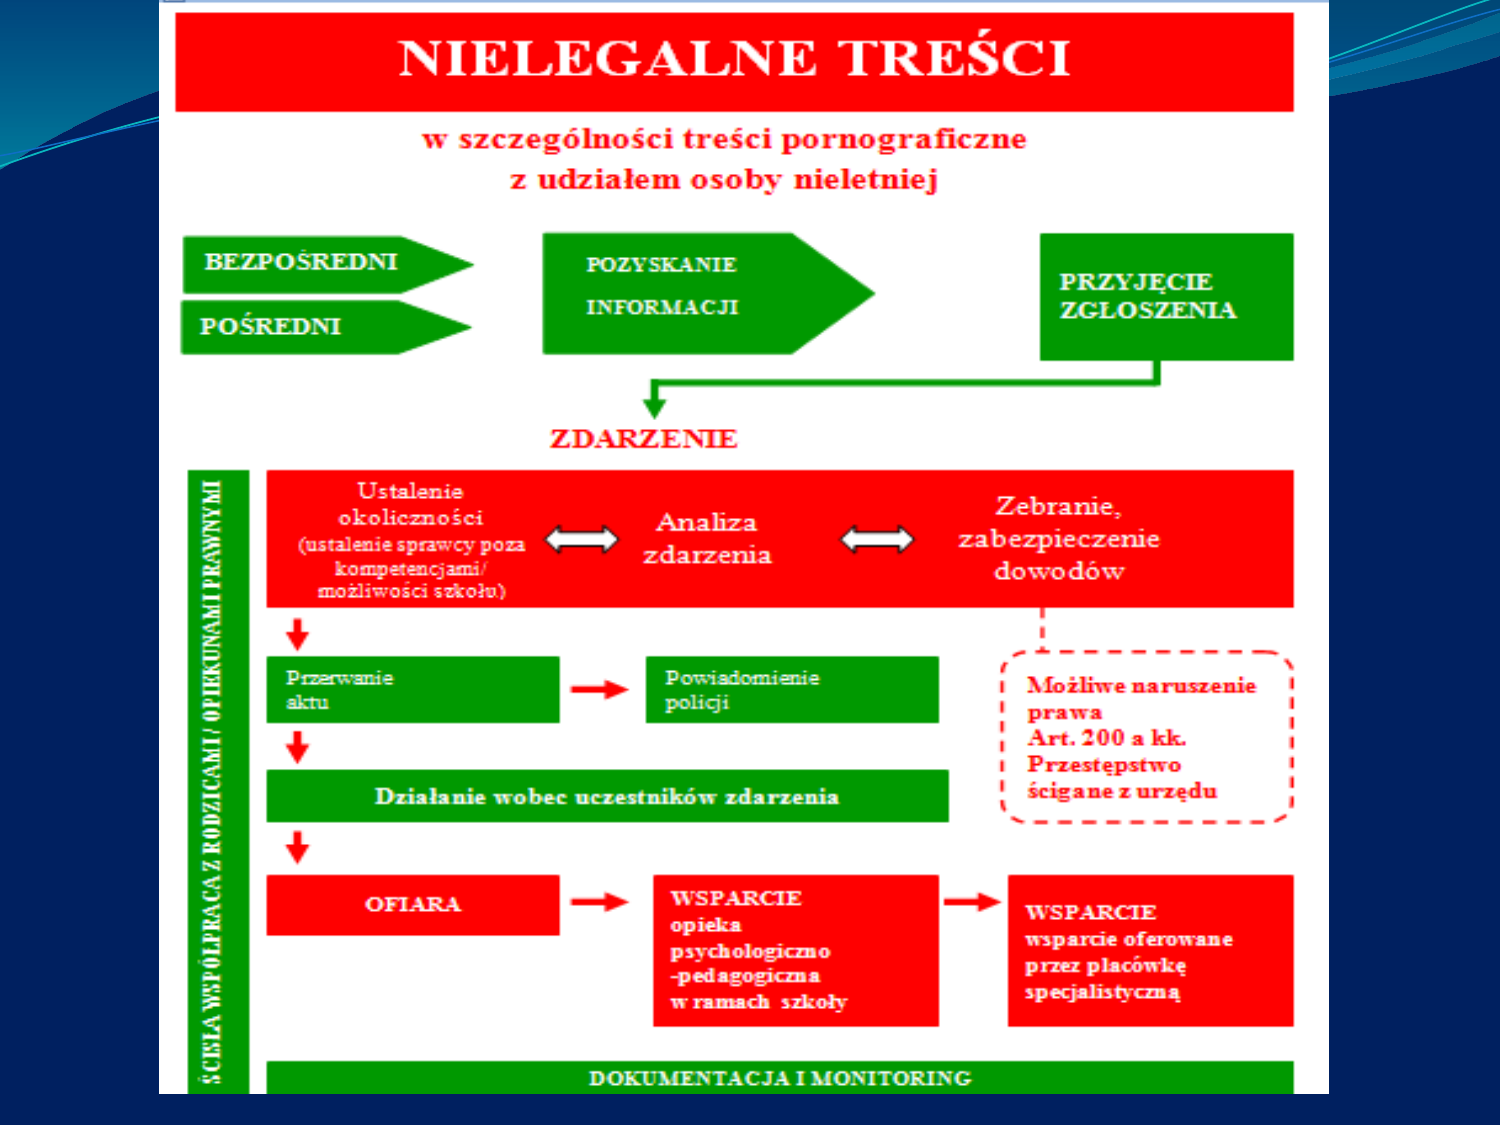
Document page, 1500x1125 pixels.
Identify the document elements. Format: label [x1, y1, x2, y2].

picture [159, 0, 1329, 1095]
